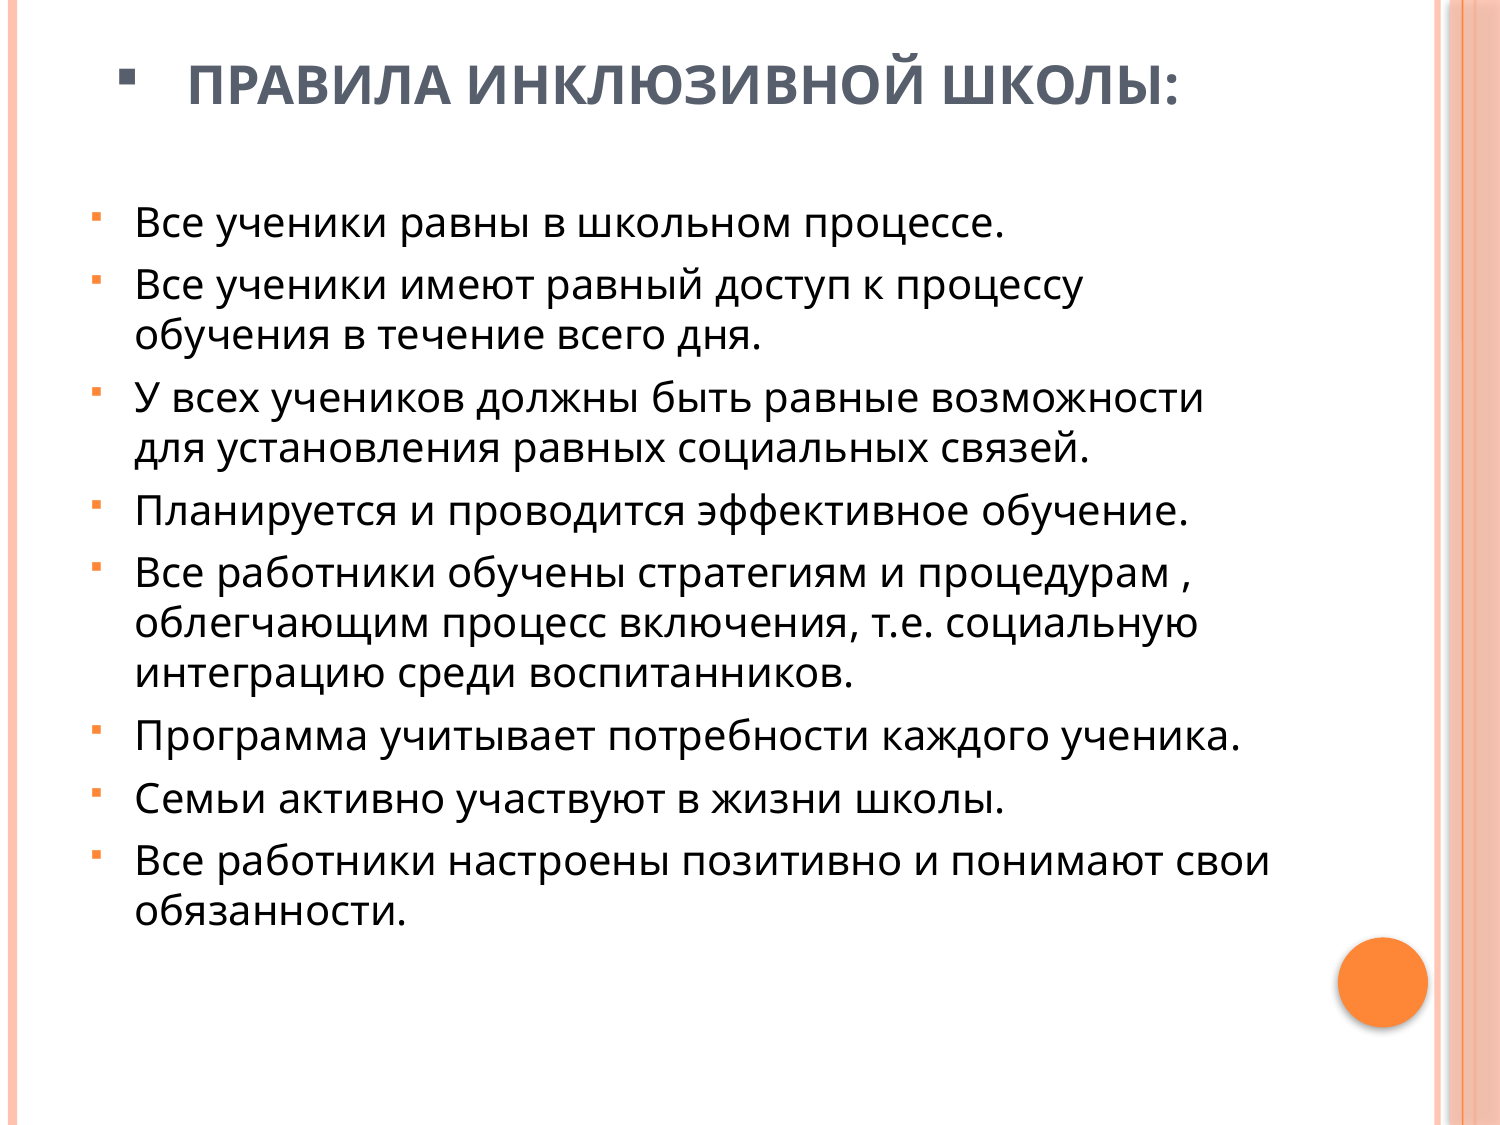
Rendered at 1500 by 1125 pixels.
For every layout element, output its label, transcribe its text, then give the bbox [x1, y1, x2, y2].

title Правила инклюзивной школы: [100, 42, 1326, 124]
list Все ученики равны в школьном процессе. Все ученики имеют равный доступ к процессу обучения в течение всего дня. У всех учеников должны быть равные возможности для установления равных социальных связей. Планируется и проводится эффективное обучение. Все работники обучены стратегиям и процедурам , облегчающим процесс включения, т.е. социальную интеграцию среди воспитанников. Программа учитывает потребности каждого ученика. Семьи активно участвуют в жизни школы. Все работники настроены позитивно и понимают свои обязанности. [75, 125, 1300, 1062]
